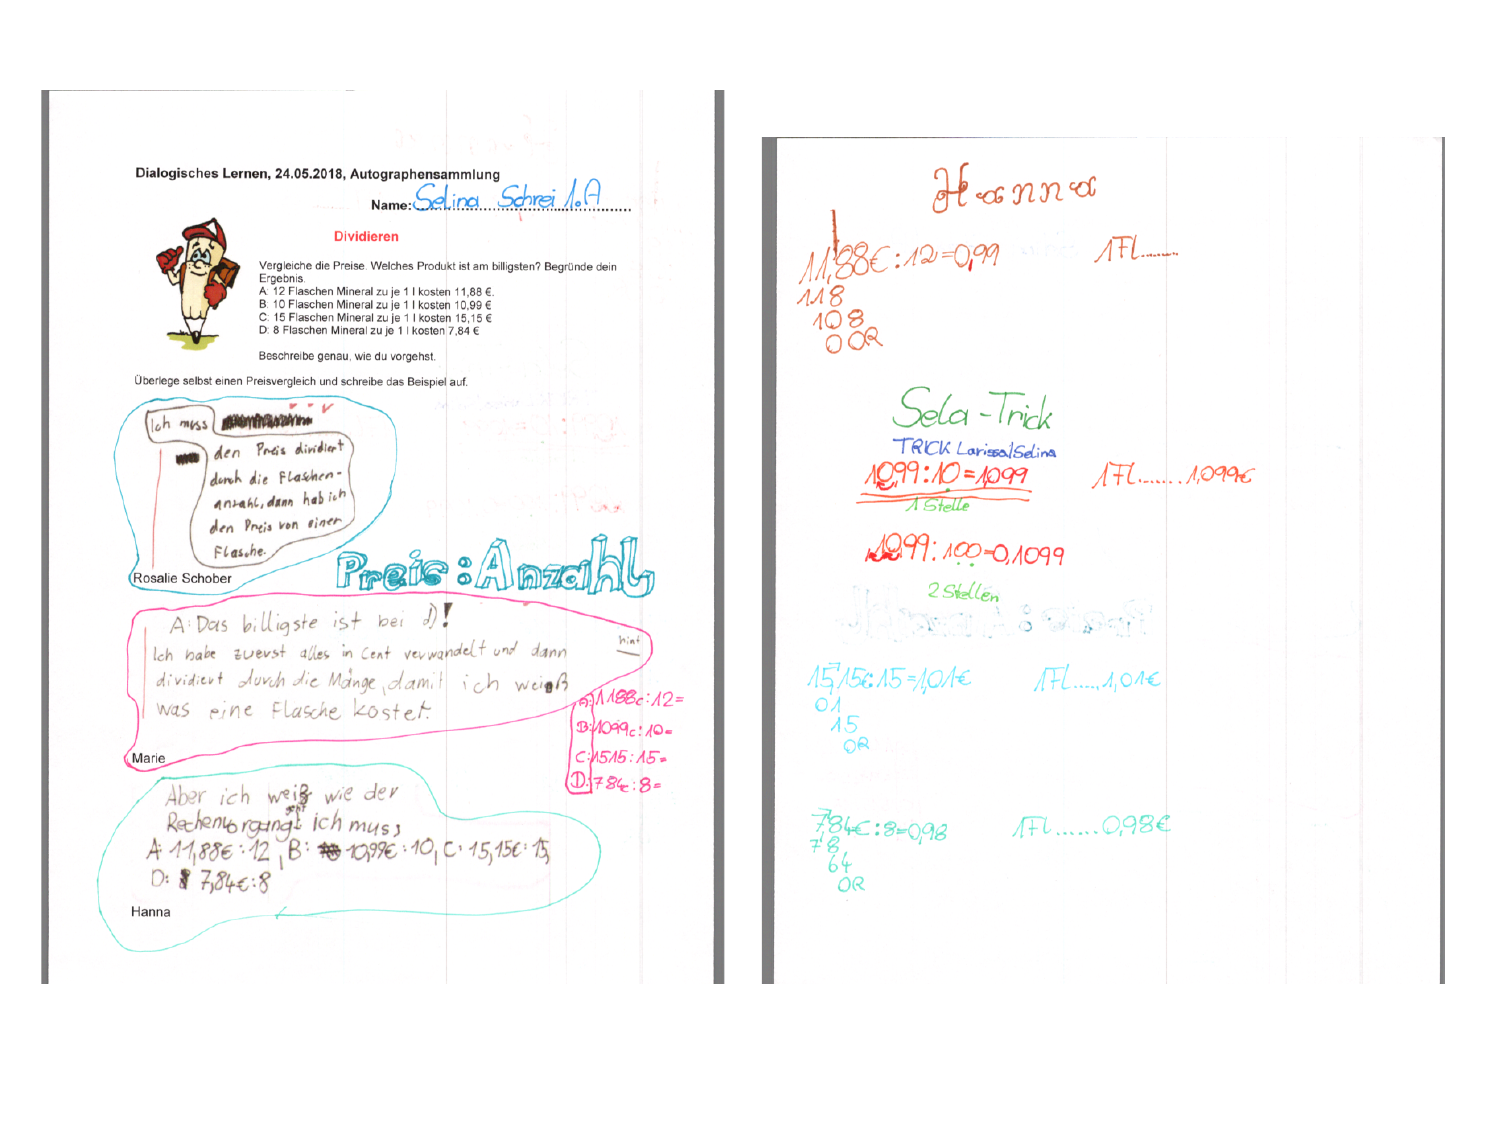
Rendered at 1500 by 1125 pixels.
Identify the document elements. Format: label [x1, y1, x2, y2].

picture [761, 136, 1445, 984]
picture [40, 89, 725, 984]
